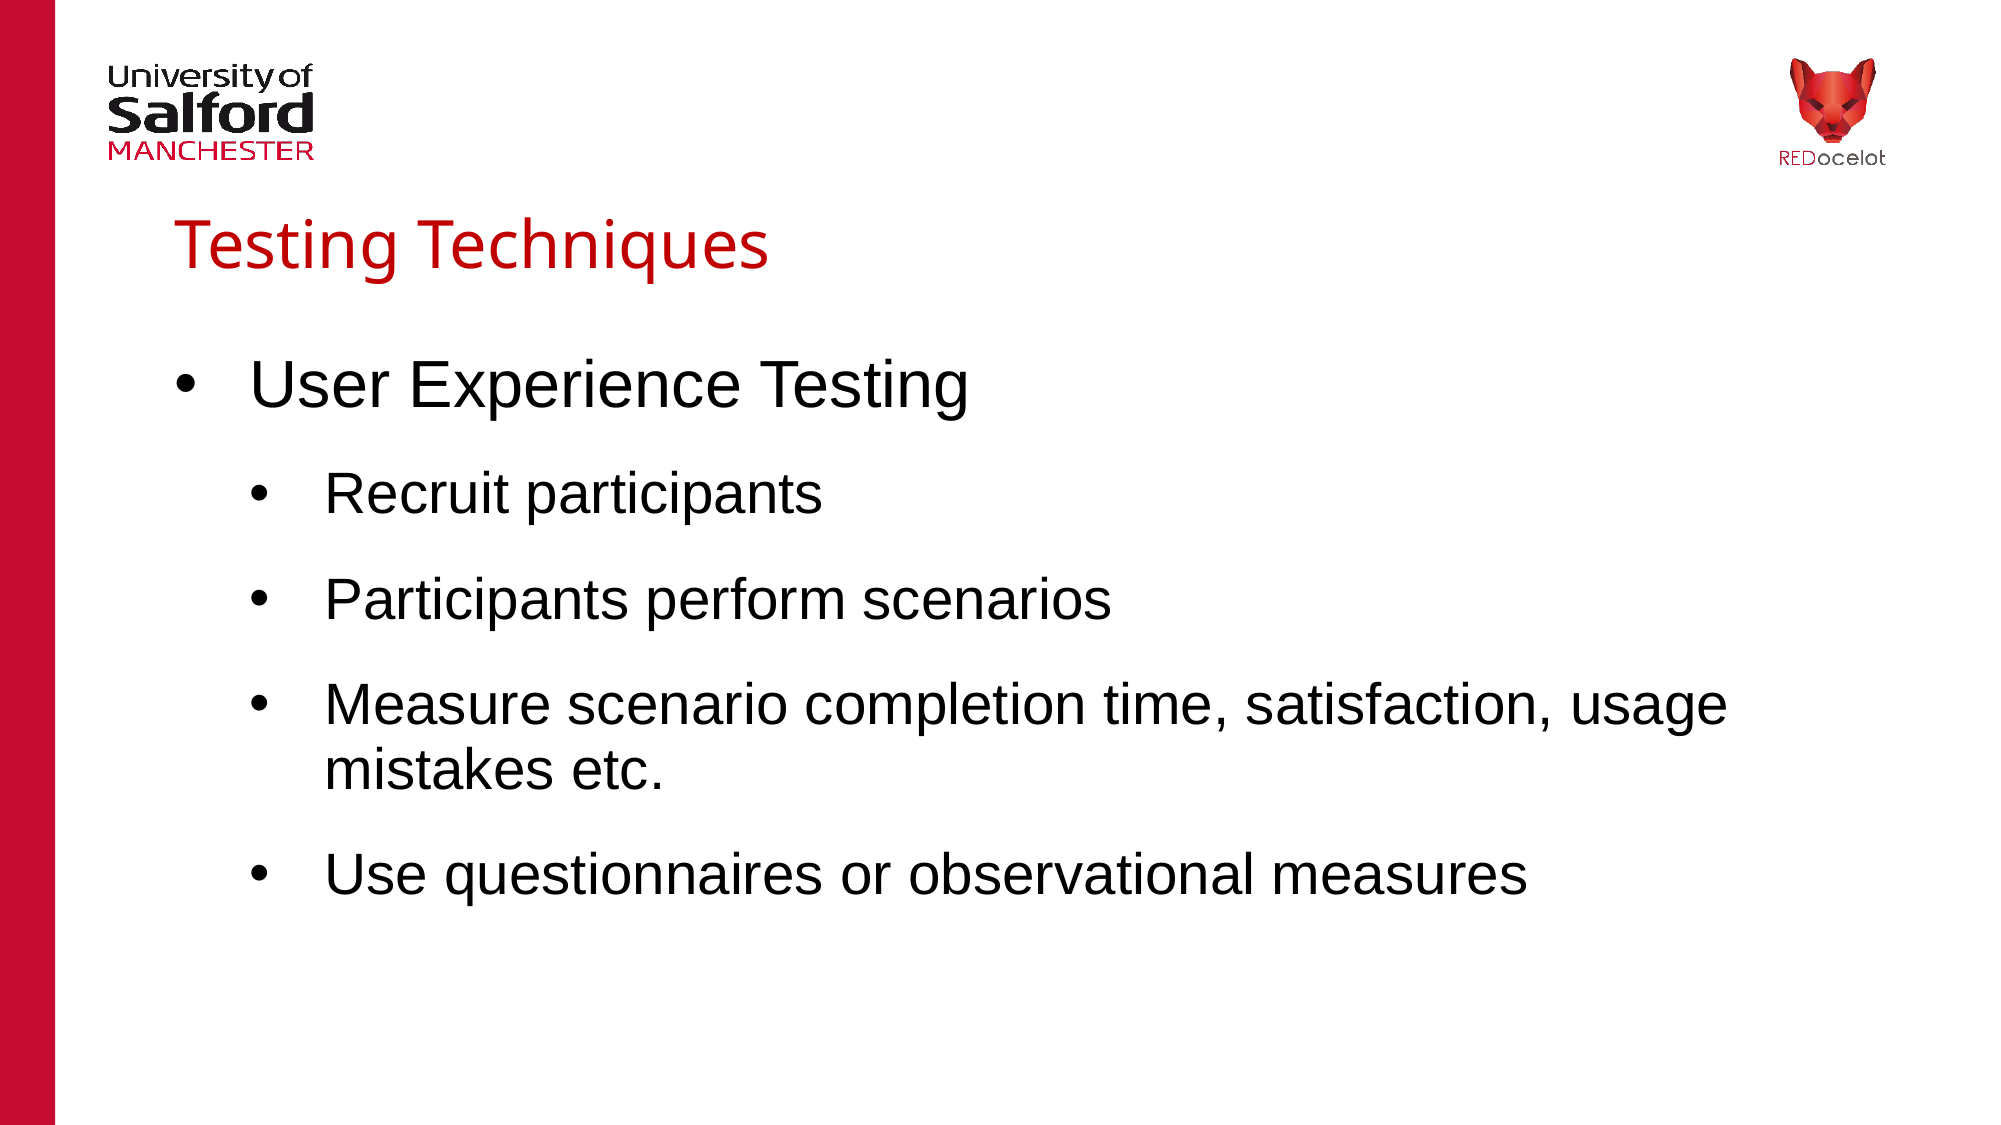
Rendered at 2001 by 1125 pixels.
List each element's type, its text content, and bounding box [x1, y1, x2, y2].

picture [1766, 43, 1899, 180]
list User Experience Testing Recruit participants Participants perform scenarios Measure scenario completion time, satisfaction, usage mistakes etc. Use questionnaires or observational measures [159, 340, 1899, 1004]
title Testing Techniques [159, 201, 1899, 310]
picture [60, 27, 362, 196]
